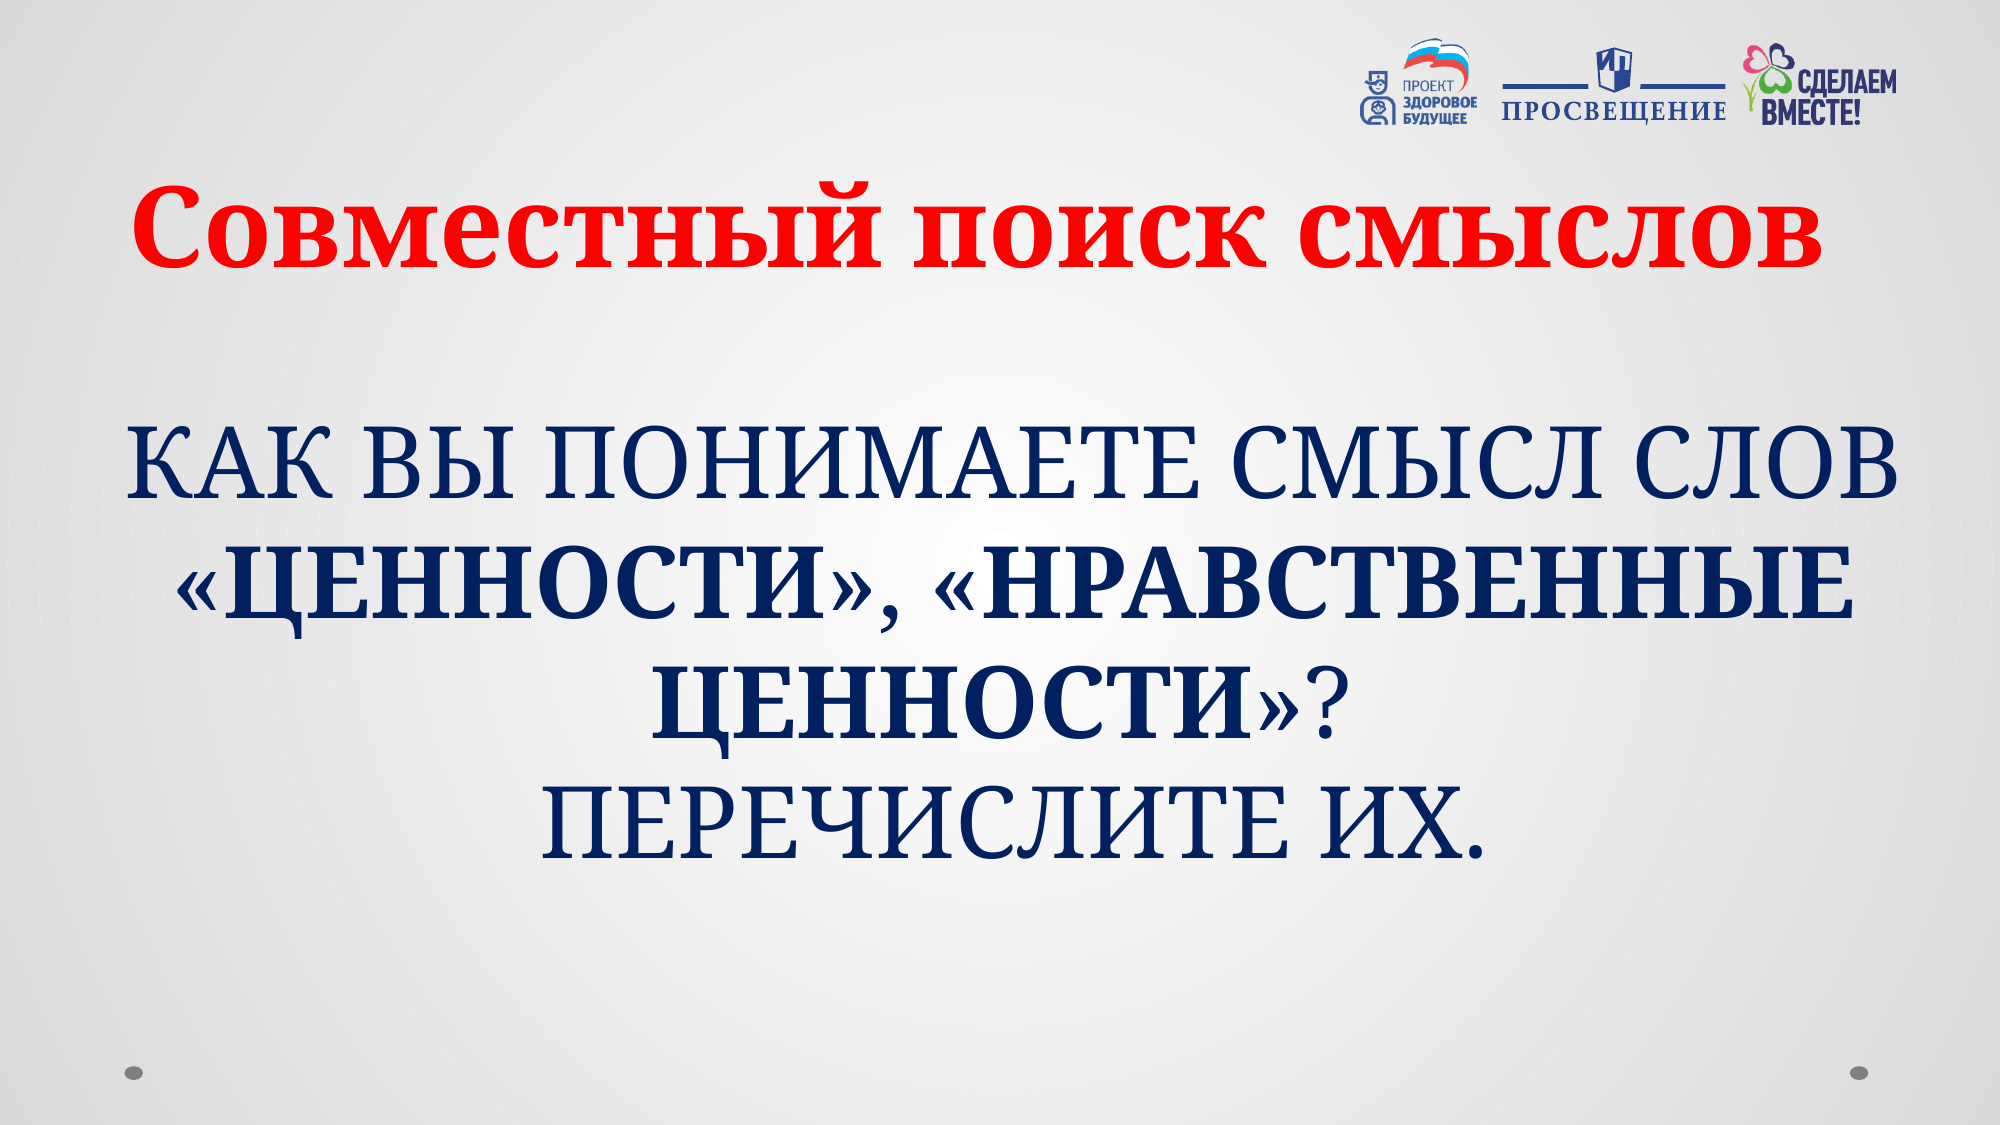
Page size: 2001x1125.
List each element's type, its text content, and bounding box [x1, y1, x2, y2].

picture [1741, 43, 1896, 125]
title Совместный поиск смыслов [77, 159, 1878, 298]
text_box КАК ВЫ ПОНИМАЕТЕ СМЫСЛ СЛОВ «ЦЕННОСТИ», «НРАВСТВЕННЫЕ ЦЕННОСТИ»? ПЕРЕЧИСЛИТЕ ИХ. [28, 391, 2000, 886]
picture [1359, 37, 1477, 125]
picture [1501, 47, 1726, 125]
